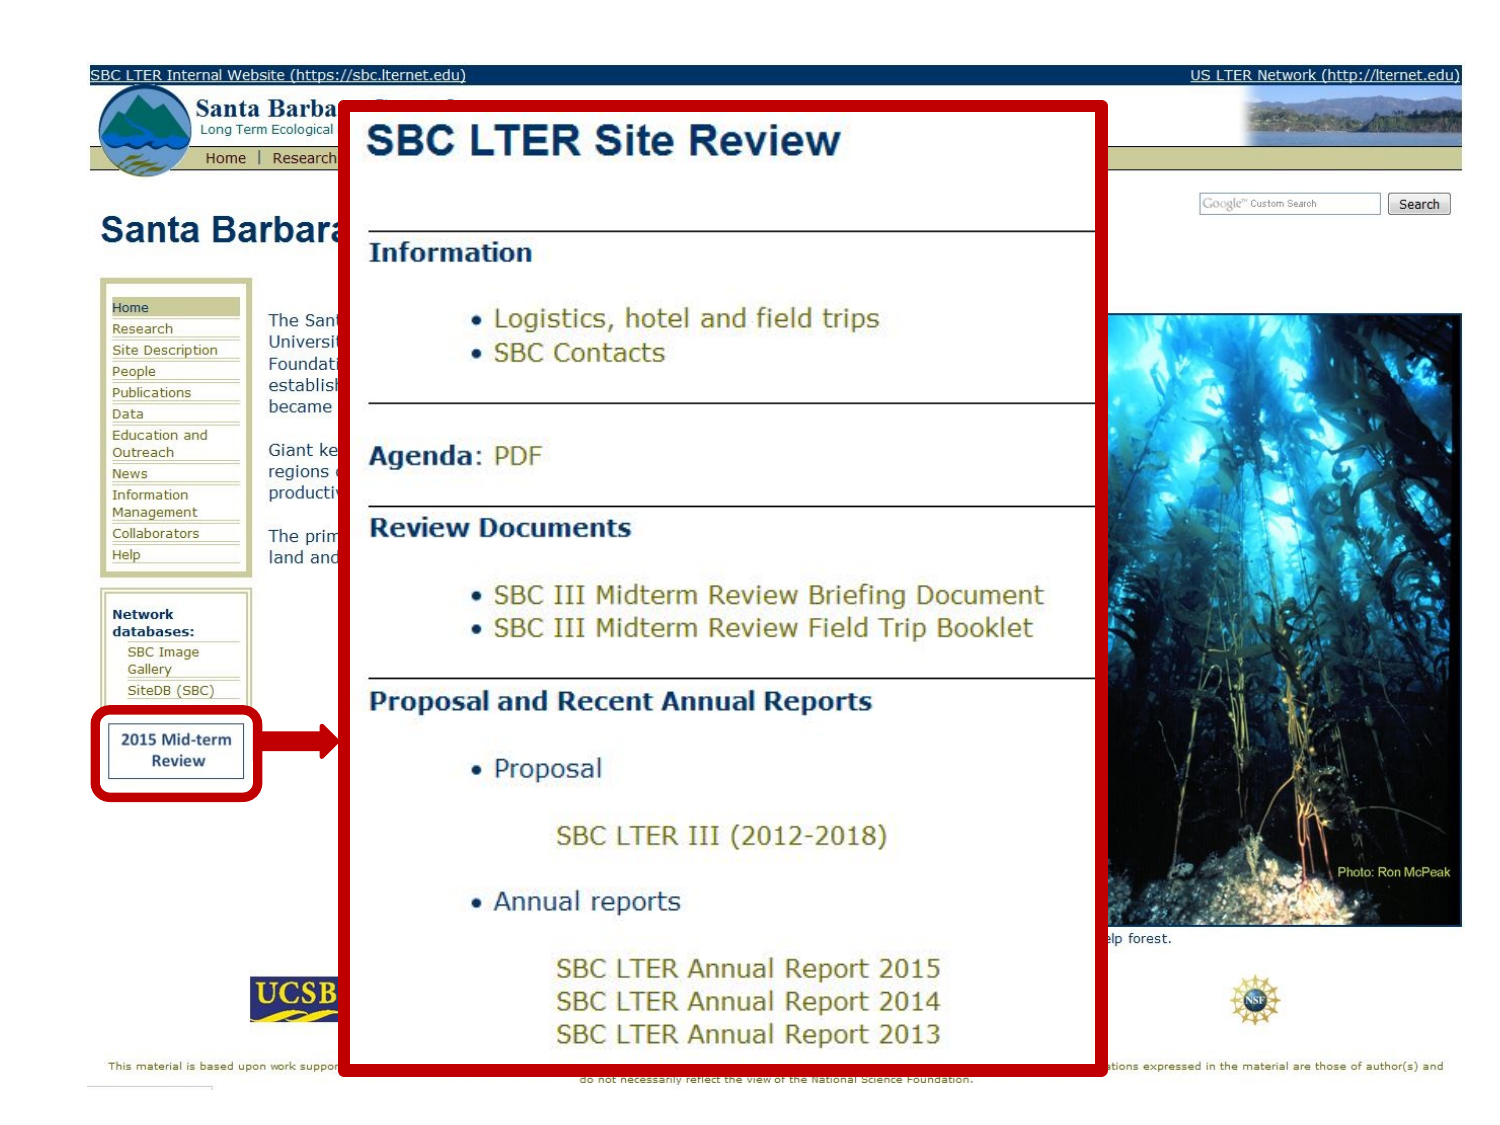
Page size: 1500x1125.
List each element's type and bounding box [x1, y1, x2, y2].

picture [87, 61, 1465, 1091]
